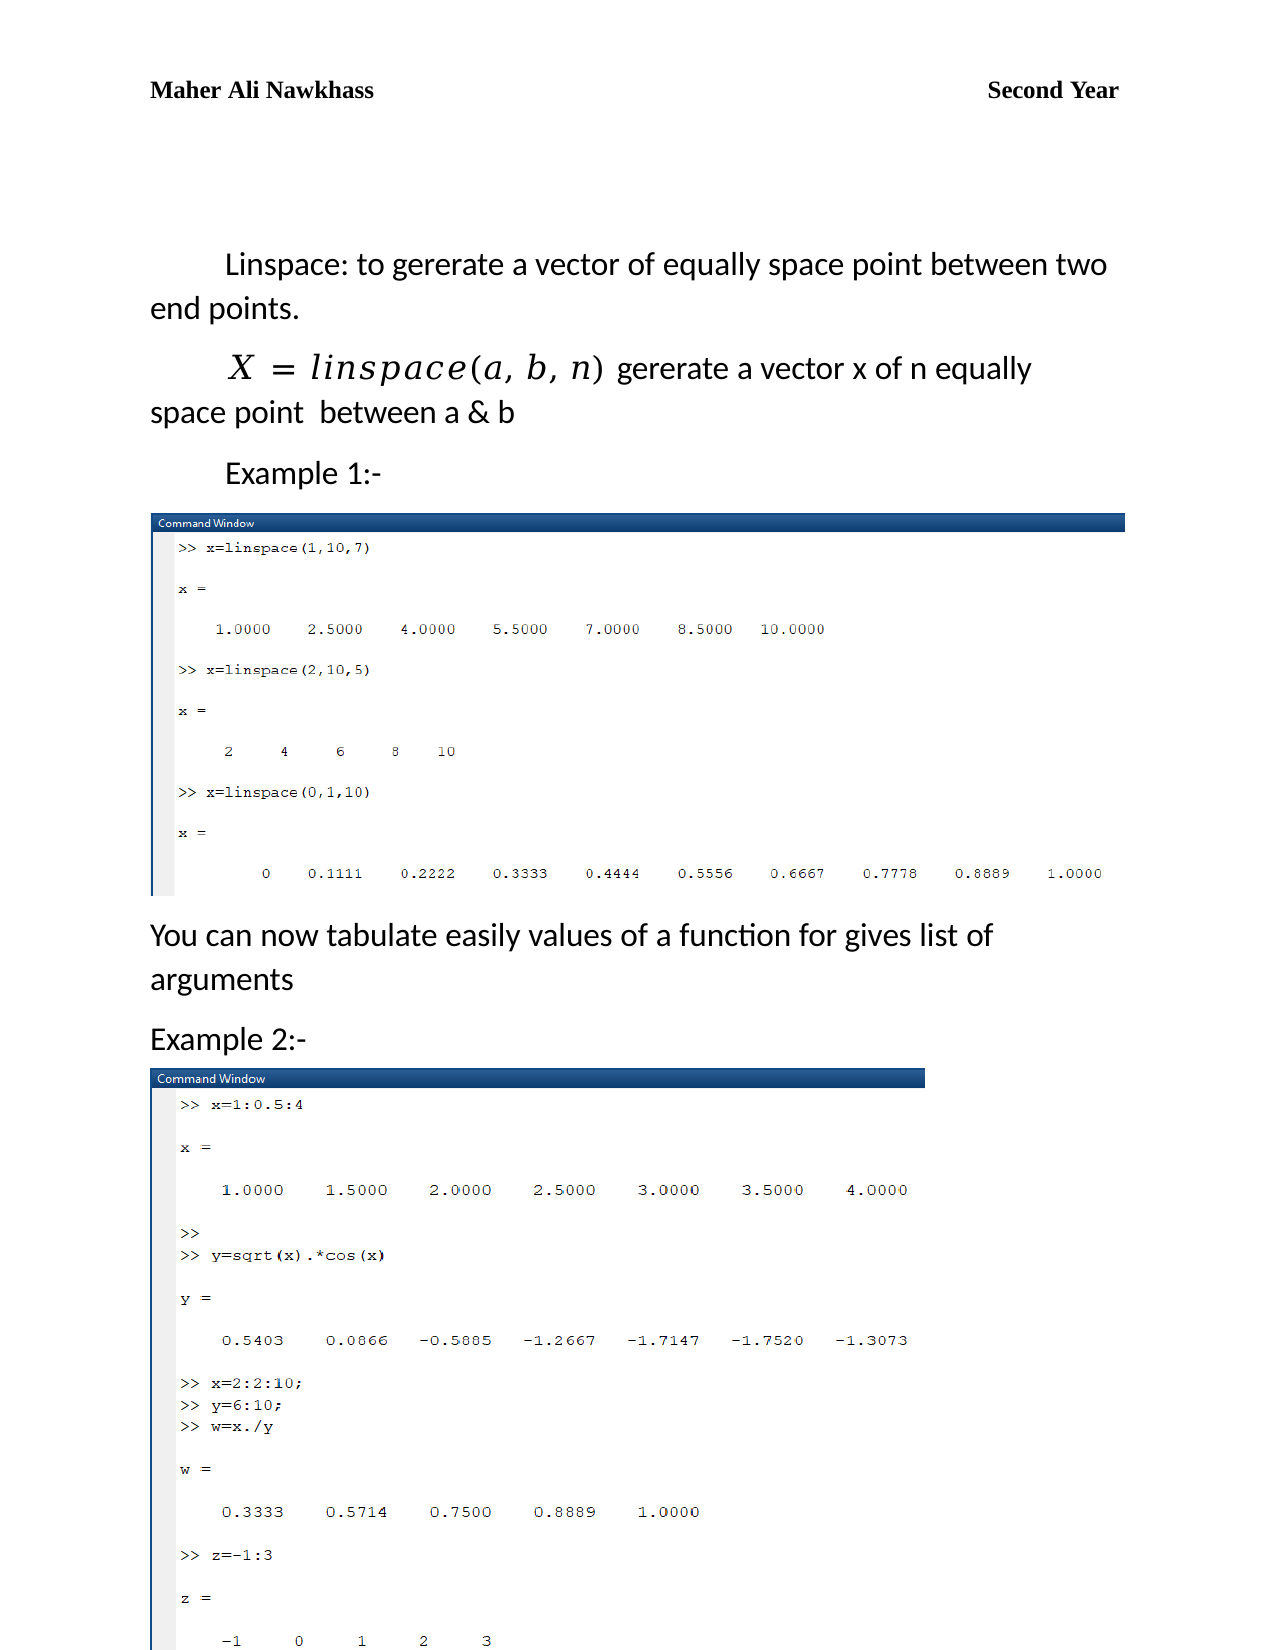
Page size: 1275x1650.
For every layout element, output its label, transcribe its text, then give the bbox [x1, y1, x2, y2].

picture [149, 1068, 925, 1650]
text_box Linspace: to gererate a vector of equally space point between two end points. 𝑋 = 𝑙𝑖𝑛𝑠𝑝𝑎𝑐𝑒(𝑎, 𝑏, 𝑛) gererate a vector x of n equally space point between a & b Example 1:- [147, 236, 1121, 491]
text_box You can now tabulate easily values of a function for gives list of arguments Example 2:- [147, 907, 1007, 1058]
picture [149, 513, 1126, 897]
text_box Second Year [985, 71, 1126, 104]
text_box Maher Ali Nawkhass [147, 71, 378, 104]
